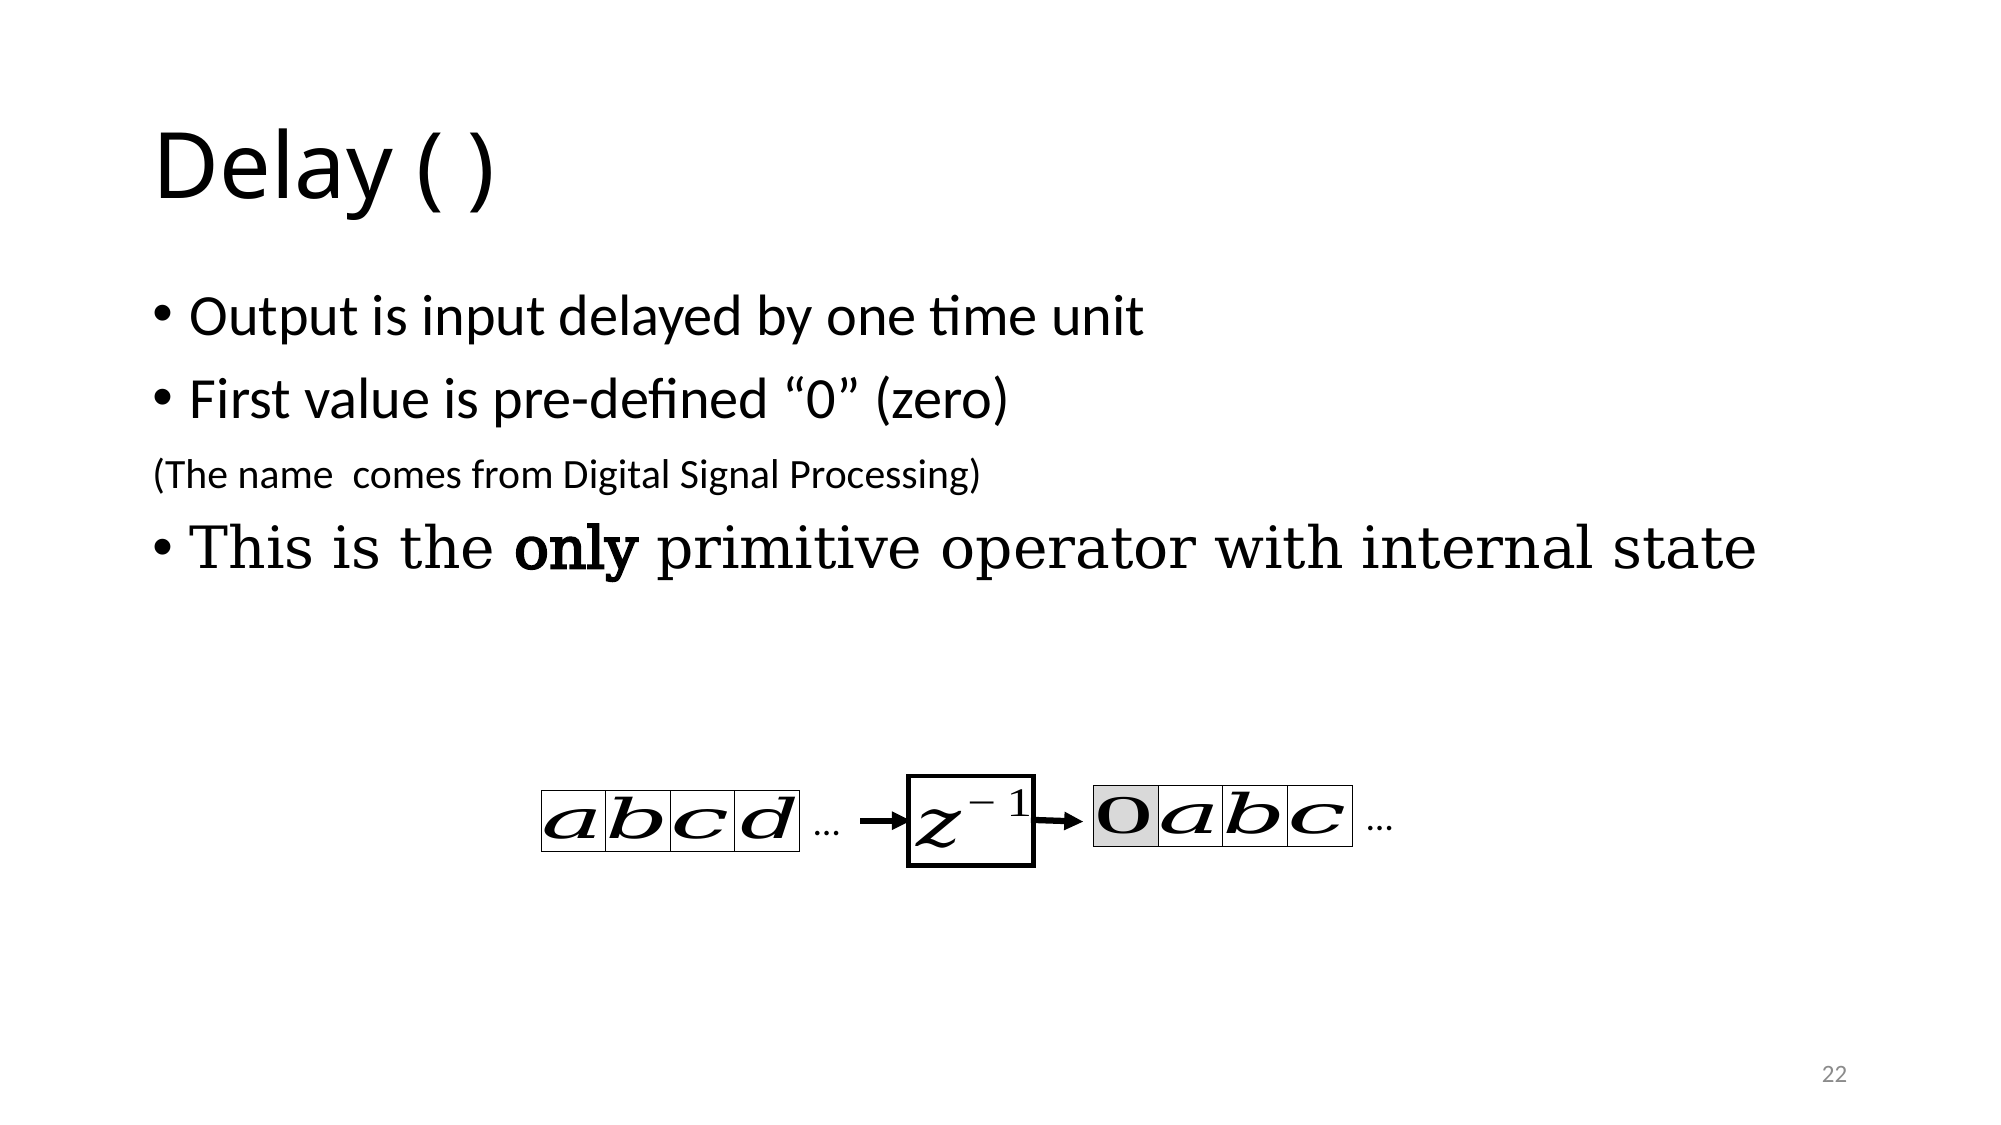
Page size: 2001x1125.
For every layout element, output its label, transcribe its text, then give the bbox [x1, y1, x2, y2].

slide_number 22 [1798, 1042, 1863, 1103]
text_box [1093, 785, 1417, 847]
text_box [540, 790, 864, 852]
